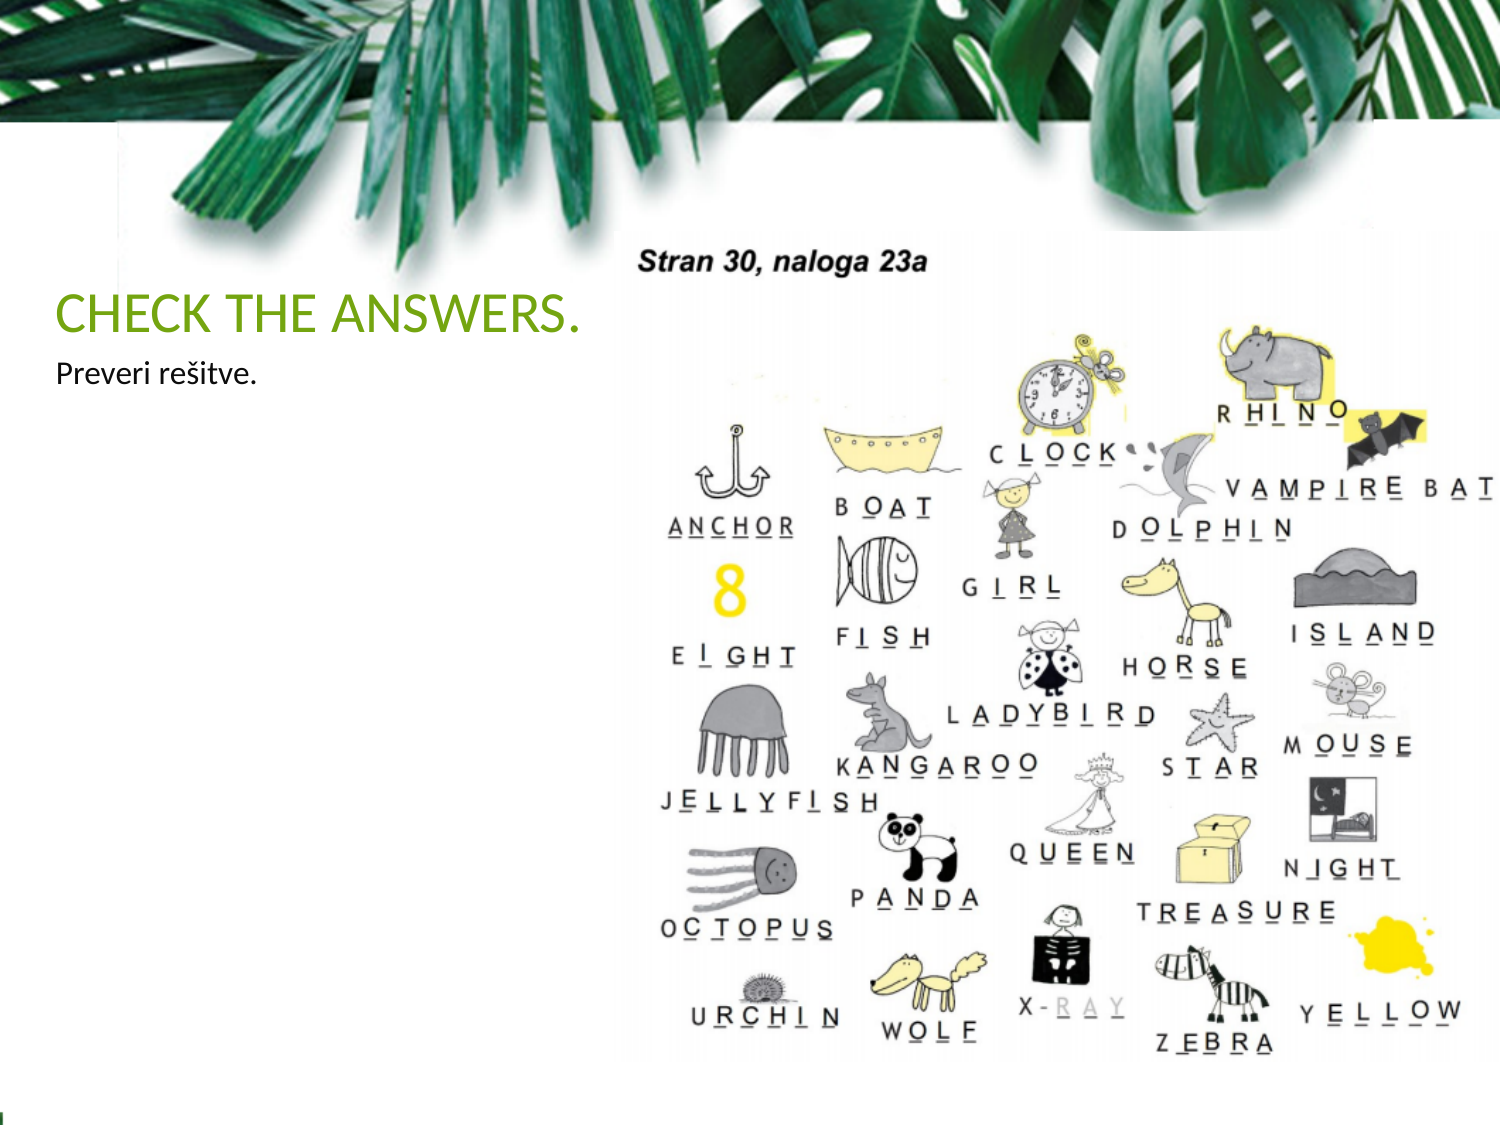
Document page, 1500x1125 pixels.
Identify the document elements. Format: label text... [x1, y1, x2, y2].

picture [0, 0, 1500, 1125]
list CHECK THE ANSWERS. Preveri rešitve. [29, 267, 608, 497]
